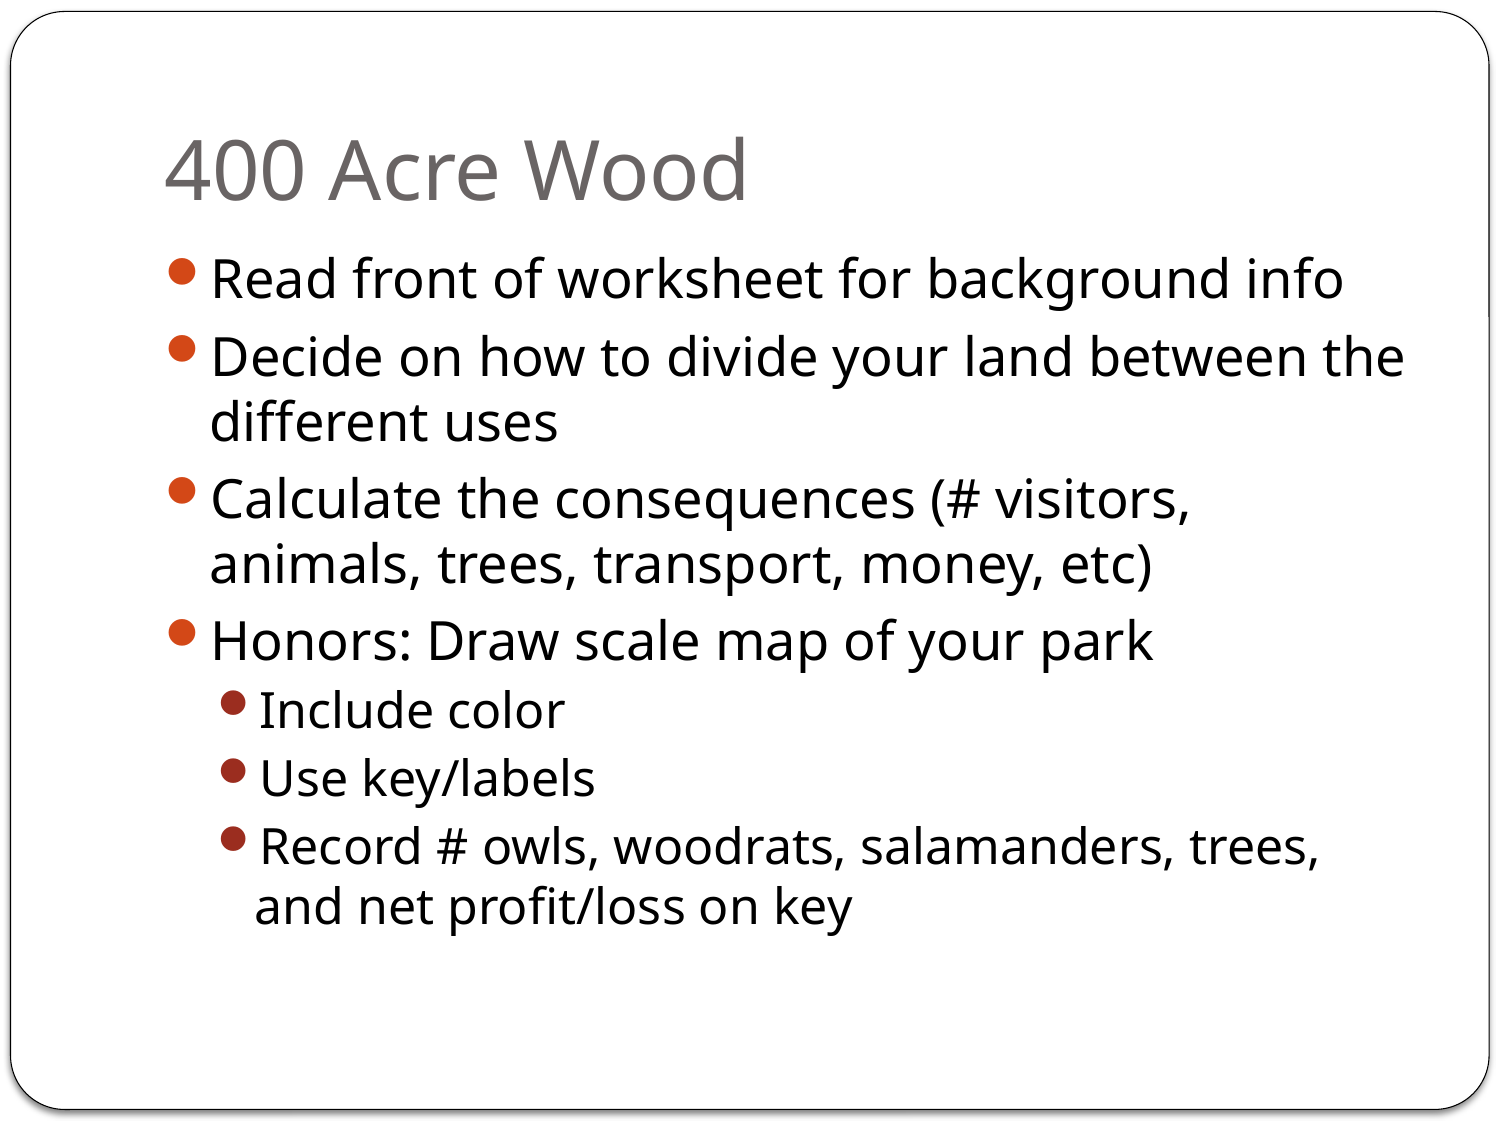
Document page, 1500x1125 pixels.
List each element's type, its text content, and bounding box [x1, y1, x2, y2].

title 400 Acre Wood [150, 45, 1425, 233]
list Read front of worksheet for background info Decide on how to divide your land between the different uses Calculate the consequences (# visitors, animals, trees, transport, money, etc) Honors: Draw scale map of your park Include color Use key/labels Record # owls, woodrats, salamanders, trees, and net profit/loss on key [150, 237, 1425, 988]
